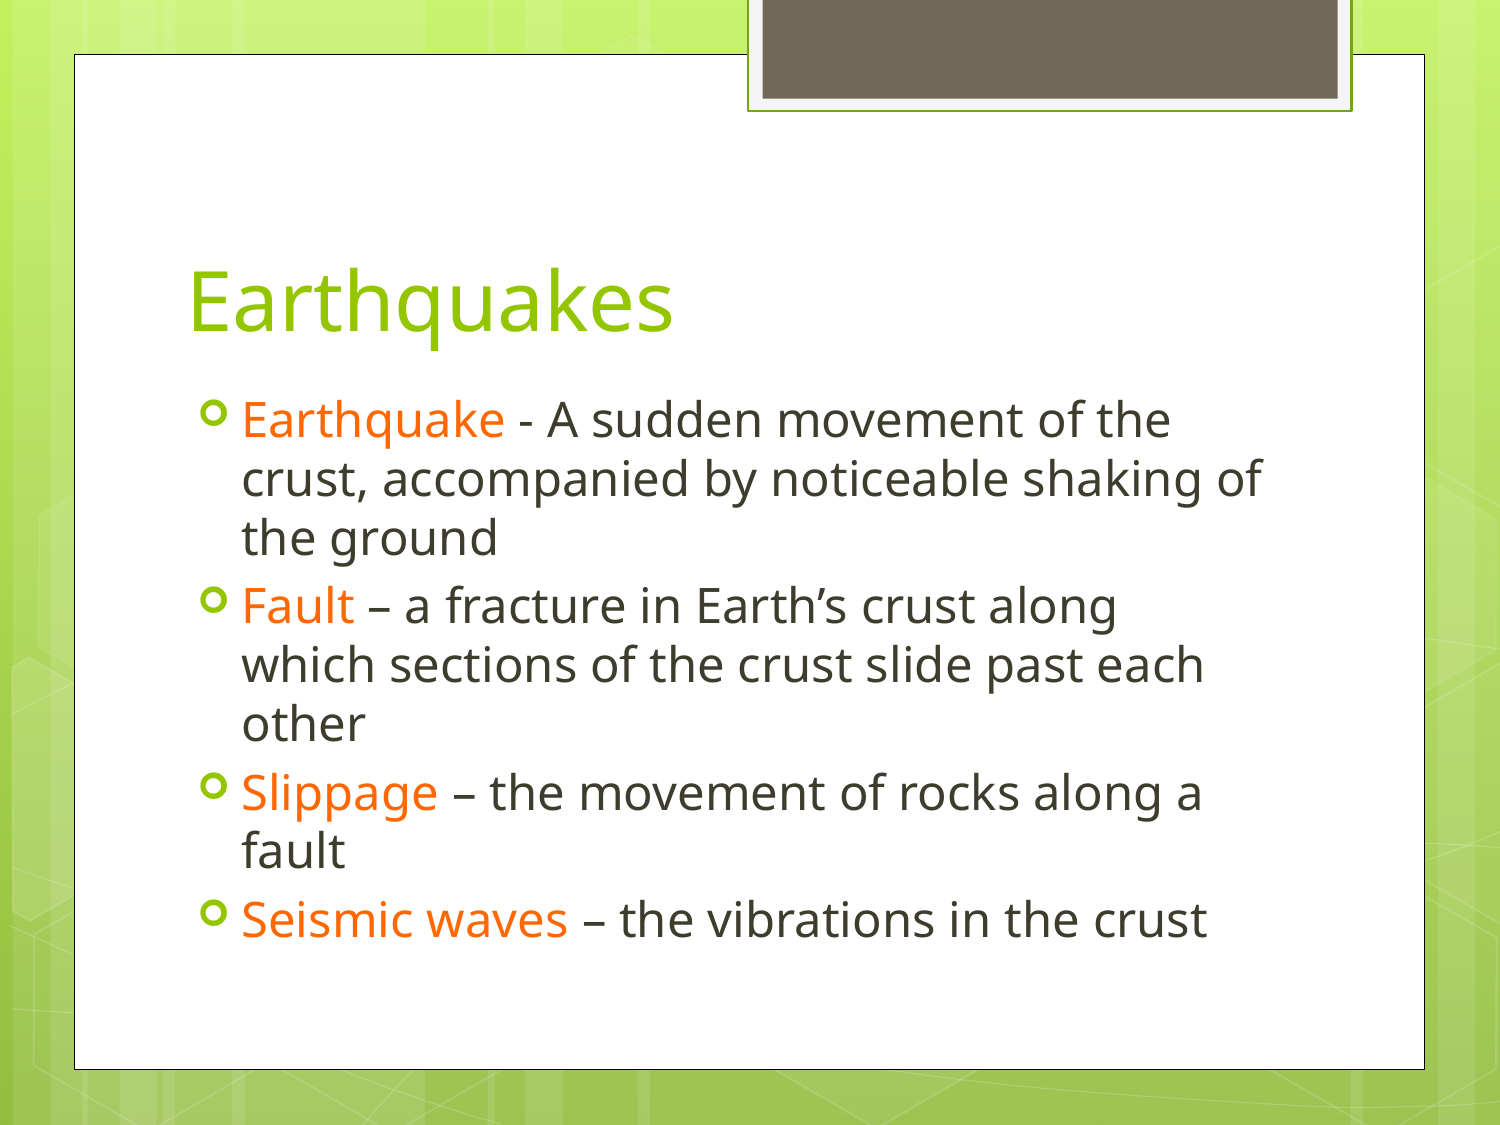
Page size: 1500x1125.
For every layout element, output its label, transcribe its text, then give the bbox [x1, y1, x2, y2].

title Earthquakes [171, 168, 1324, 357]
list Earthquake - A sudden movement of the crust, accompanied by noticeable shaking of the ground Fault – a fracture in Earth’s crust along which sections of the crust slide past each other Slippage – the movement of rocks along a fault Seismic waves – the vibrations in the crust [171, 381, 1283, 957]
